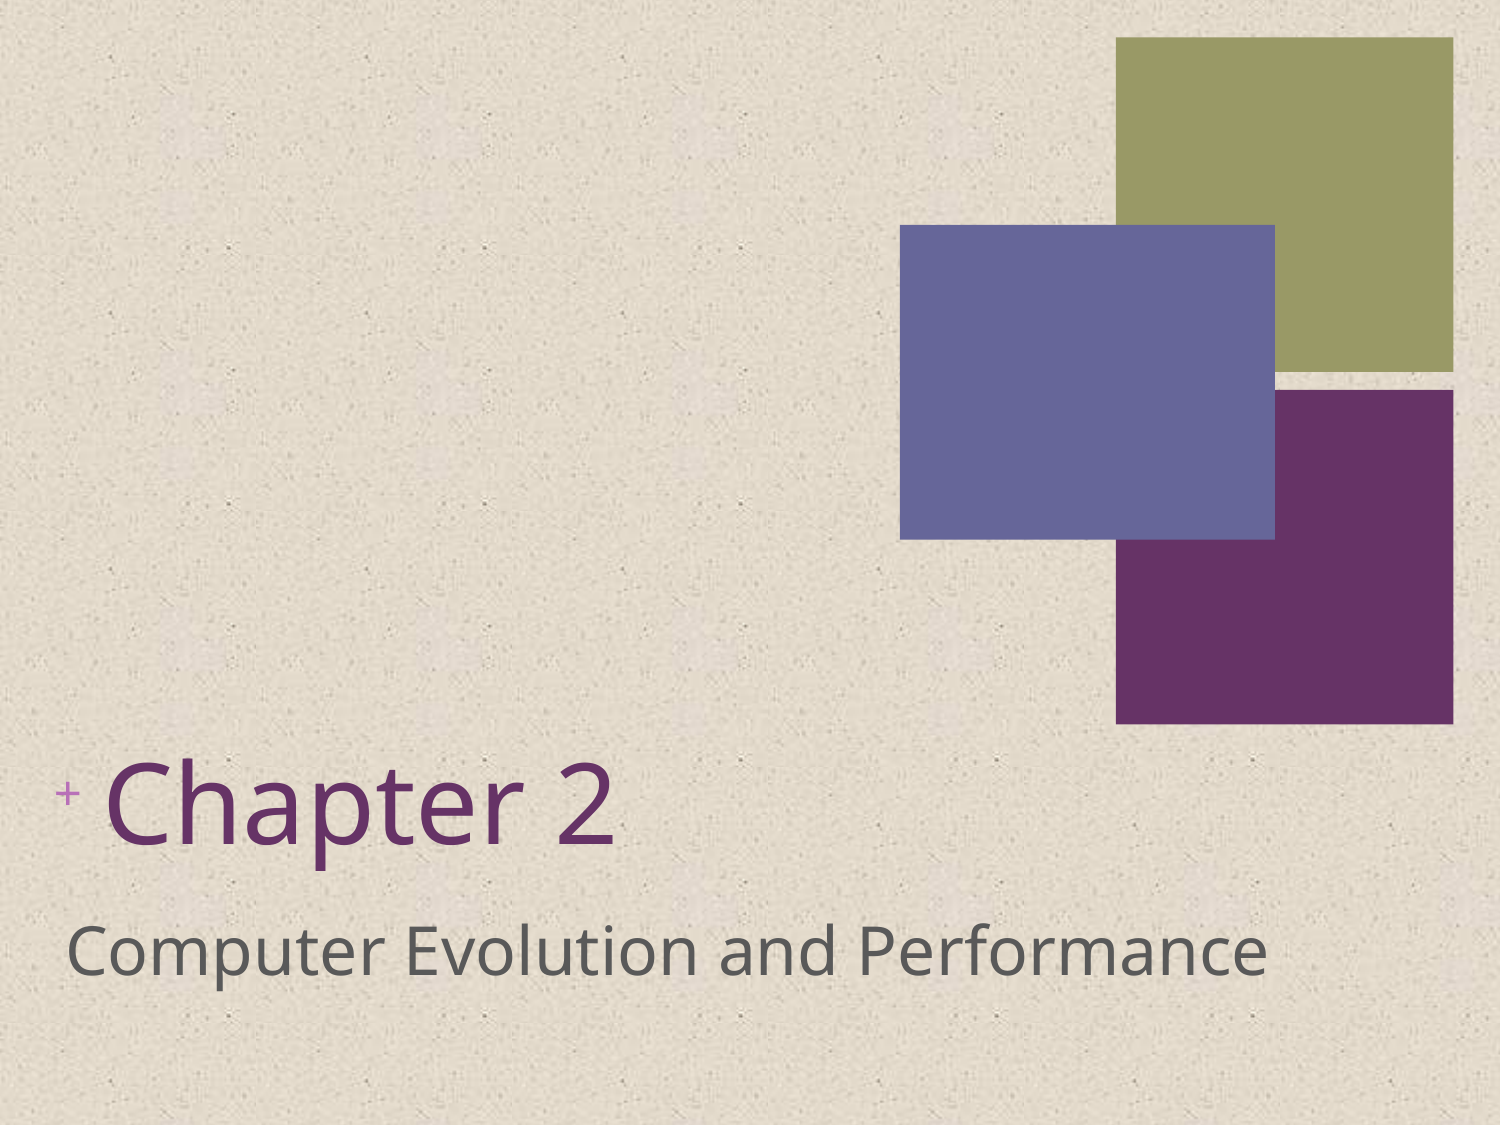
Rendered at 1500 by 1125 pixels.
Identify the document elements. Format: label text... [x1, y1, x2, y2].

title Chapter 2 [87, 737, 1104, 875]
text_box [899, 224, 1275, 540]
list Computer Evolution and Performance [50, 900, 1463, 1038]
picture [0, 0, 1500, 1125]
